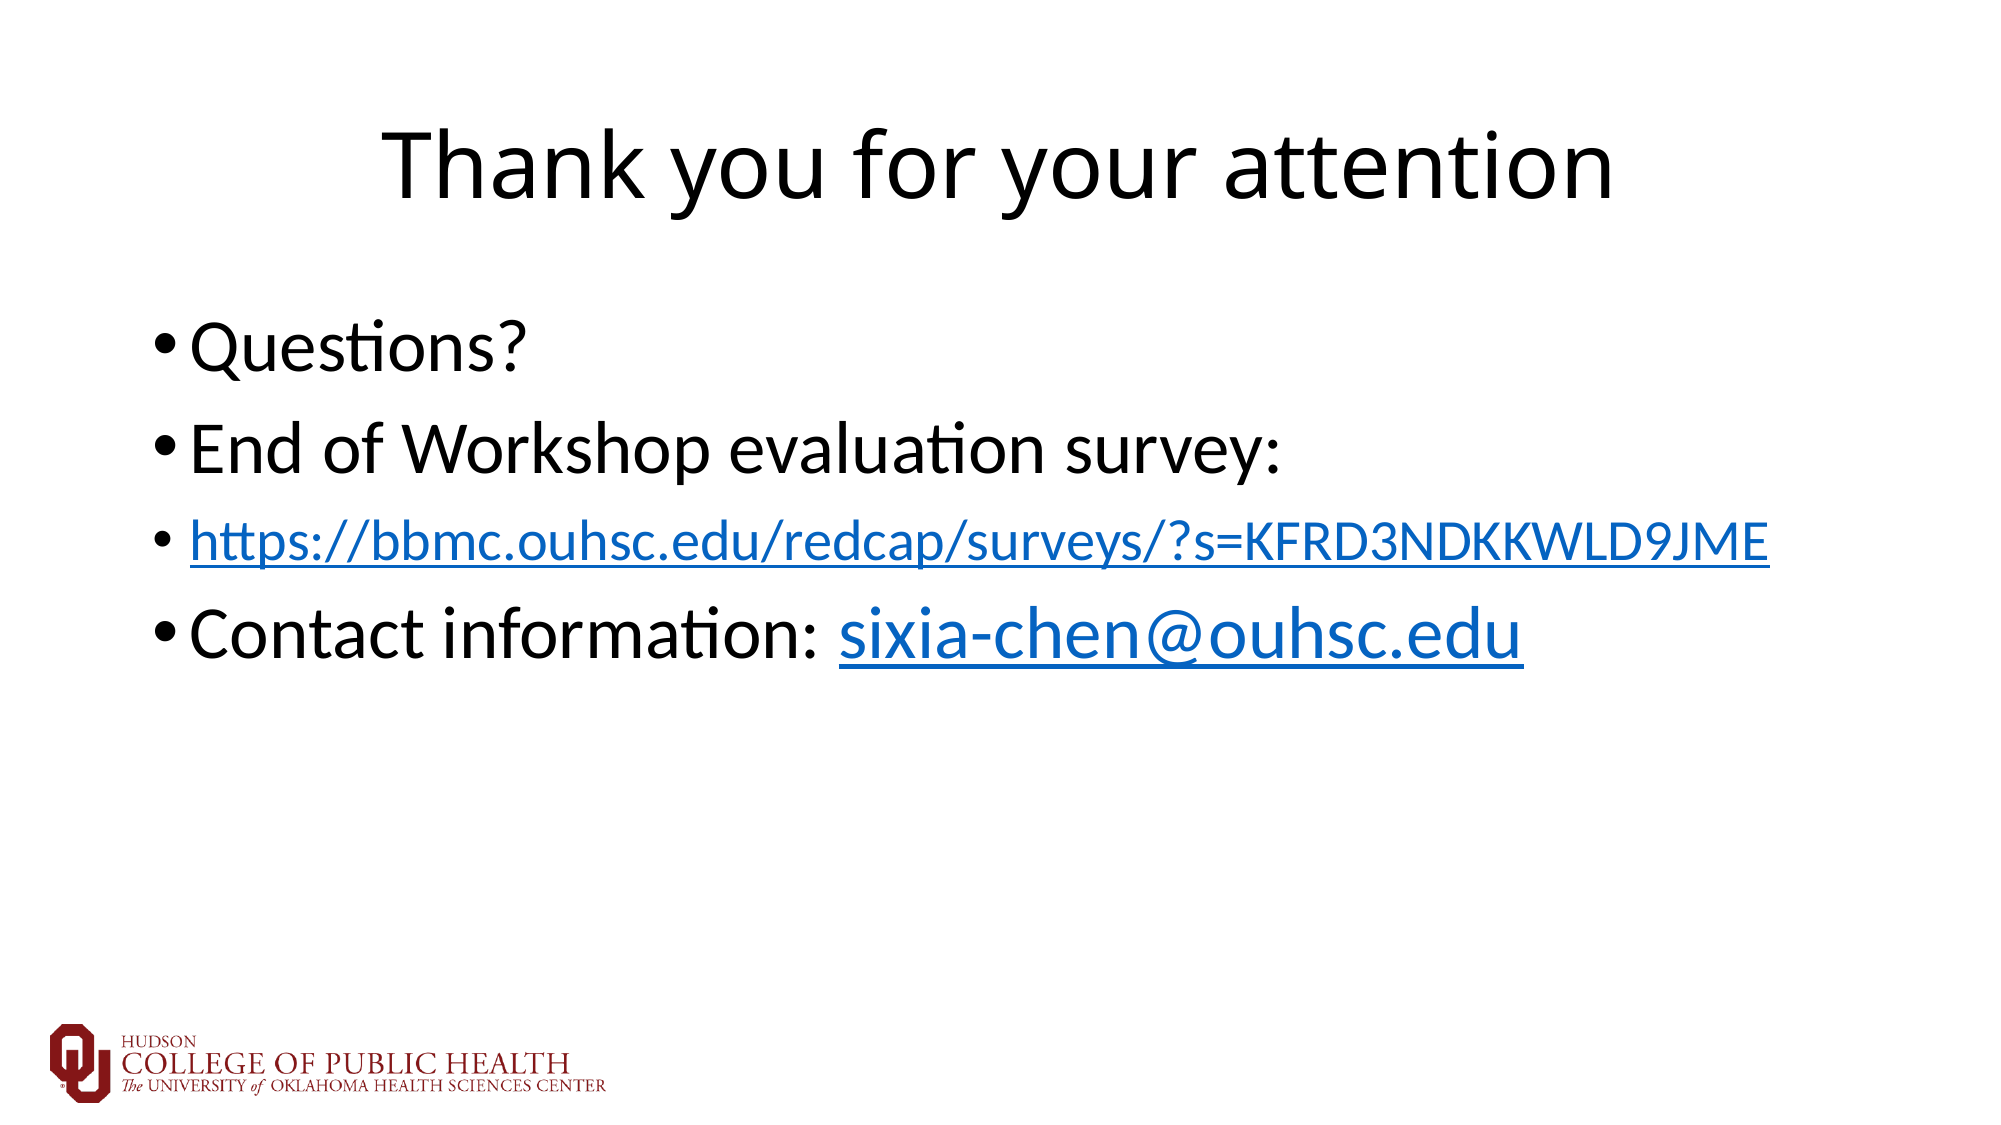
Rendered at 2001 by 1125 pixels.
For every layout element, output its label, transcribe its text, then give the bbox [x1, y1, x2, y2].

picture [50, 1024, 606, 1103]
list Questions? End of Workshop evaluation survey: https://bbmc.ouhsc.edu/redcap/surveys/?s=KFRD3NDKKWLD9JME Contact information: sixia-chen@ouhsc.edu [137, 299, 1863, 1014]
title Thank you for your attention [137, 59, 1863, 278]
